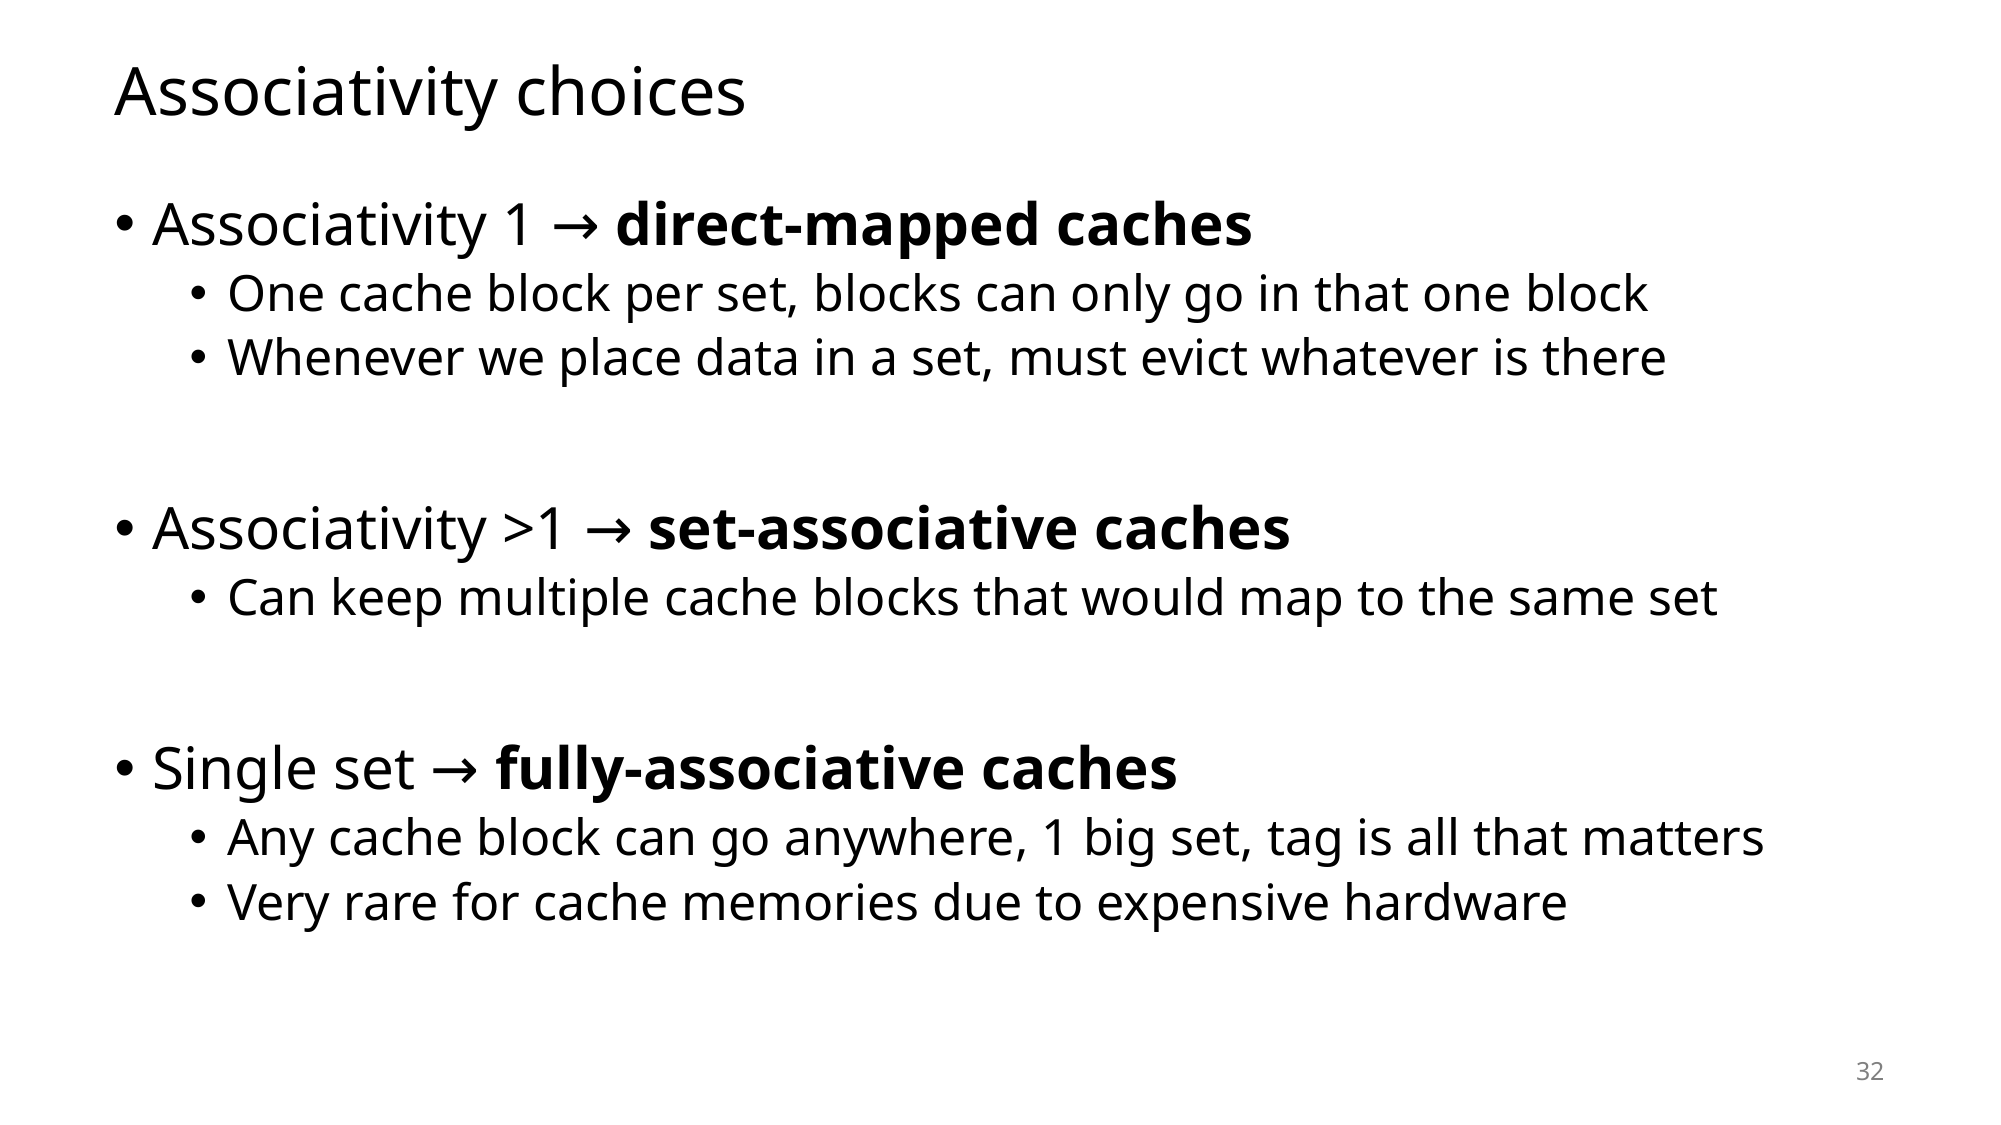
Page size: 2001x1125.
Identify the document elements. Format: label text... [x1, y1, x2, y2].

title Associativity choices [99, 37, 1900, 150]
list Associativity 1 → direct-mapped caches One cache block per set, blocks can only go in that one block Whenever we place data in a set, must evict whatever is there Associativity >1 → set-associative caches Can keep multiple cache blocks that would map to the same set Single set → fully-associative caches Any cache block can go anywhere, 1 big set, tag is all that matters Very rare for cache memories due to expensive hardware [99, 187, 1900, 1013]
slide_number 32 [1749, 1042, 1900, 1103]
